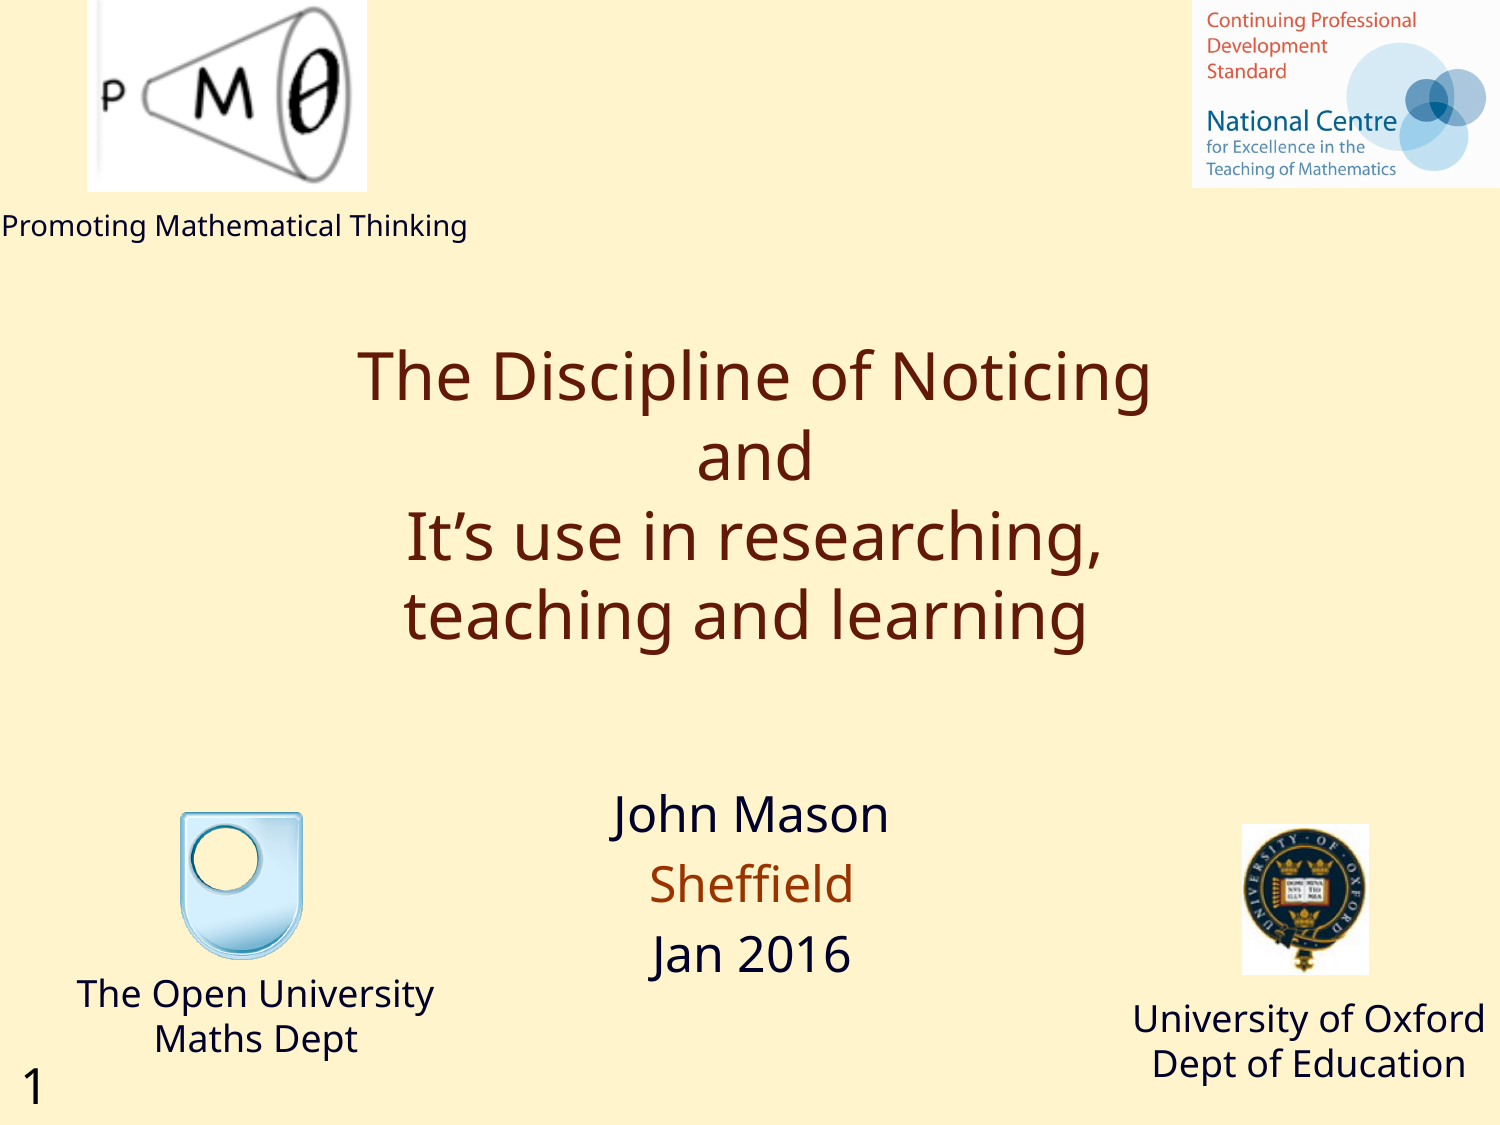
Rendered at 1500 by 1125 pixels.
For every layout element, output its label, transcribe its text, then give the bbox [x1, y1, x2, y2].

title The Discipline of Noticing and It’s use in researching, teaching and learning [135, 325, 1377, 693]
text_box Promoting Mathematical Thinking [0, 199, 484, 250]
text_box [65, 812, 1500, 1093]
text_box John Mason Sheffield Jan 2016 [598, 775, 906, 810]
picture [87, 0, 367, 192]
picture [1192, 0, 1500, 188]
